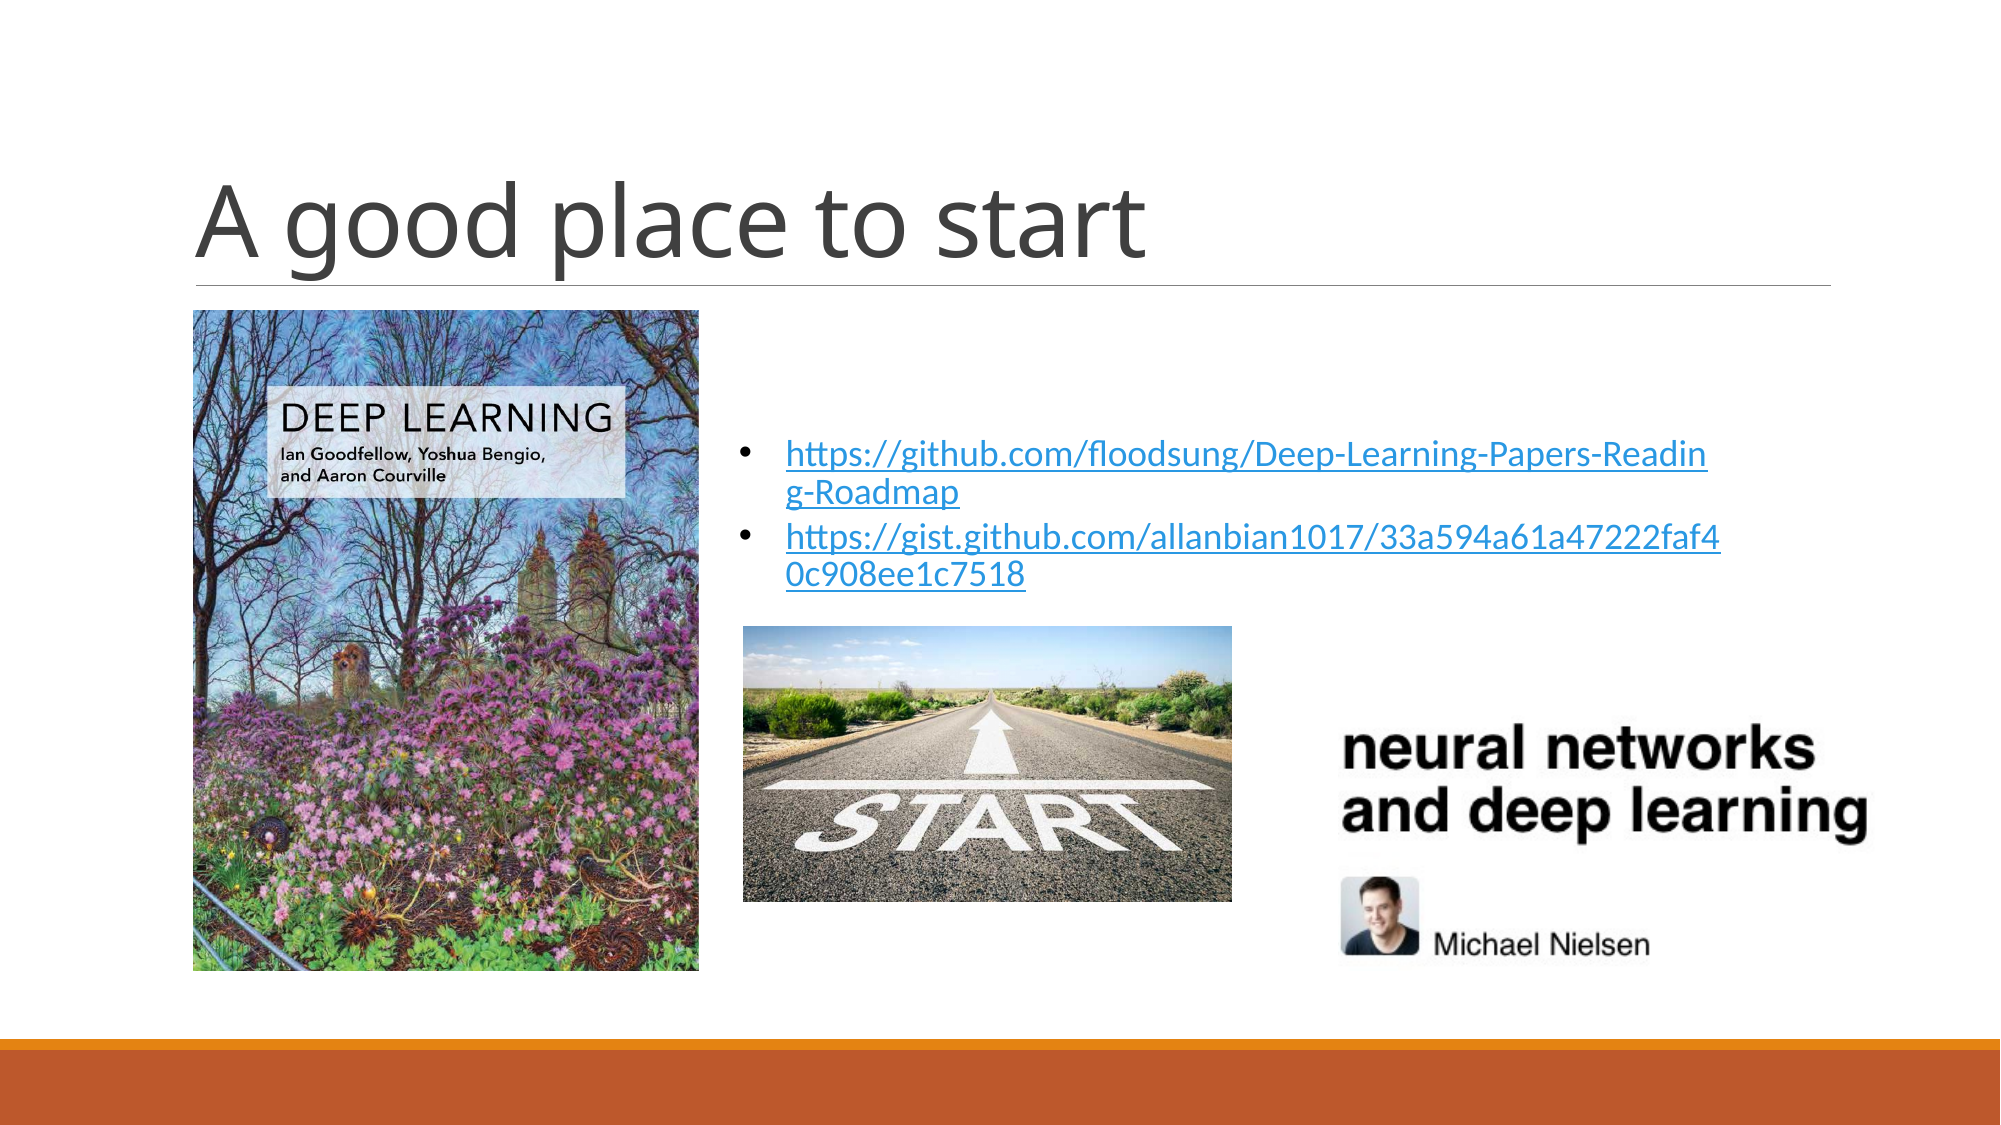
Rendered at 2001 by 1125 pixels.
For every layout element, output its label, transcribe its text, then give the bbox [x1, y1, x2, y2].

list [192, 310, 700, 972]
picture [1337, 710, 1881, 972]
picture [742, 625, 1233, 902]
title A good place to start [180, 47, 1830, 285]
text_box https://github.com/floodsung/Deep-Learning-Papers-Reading-Roadmap https://gist.github.com/allanbian1017/33a594a61a47222faf40c908ee1c7518 [723, 421, 1740, 527]
